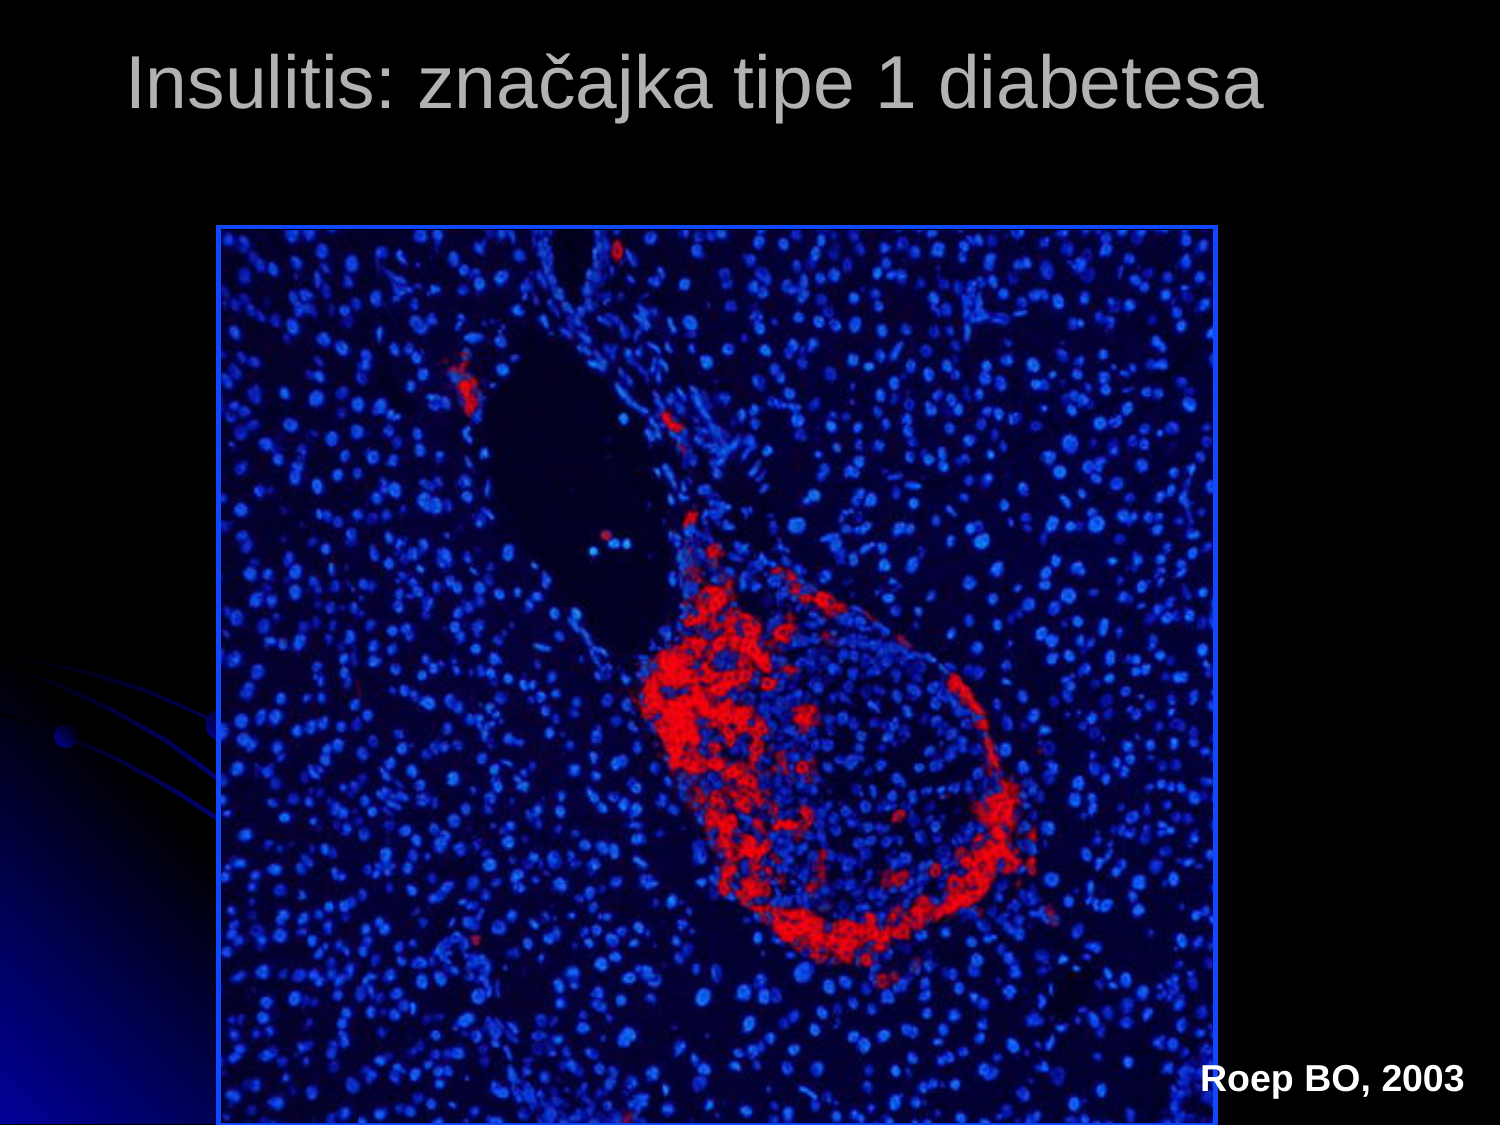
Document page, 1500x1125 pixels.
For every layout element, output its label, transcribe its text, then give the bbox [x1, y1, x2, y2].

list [218, 229, 1217, 1125]
title Insulitis: značajka tipe 1 diabetesa [56, 6, 1333, 150]
text_box Roep BO, 2003 [1221, 1046, 1480, 1107]
